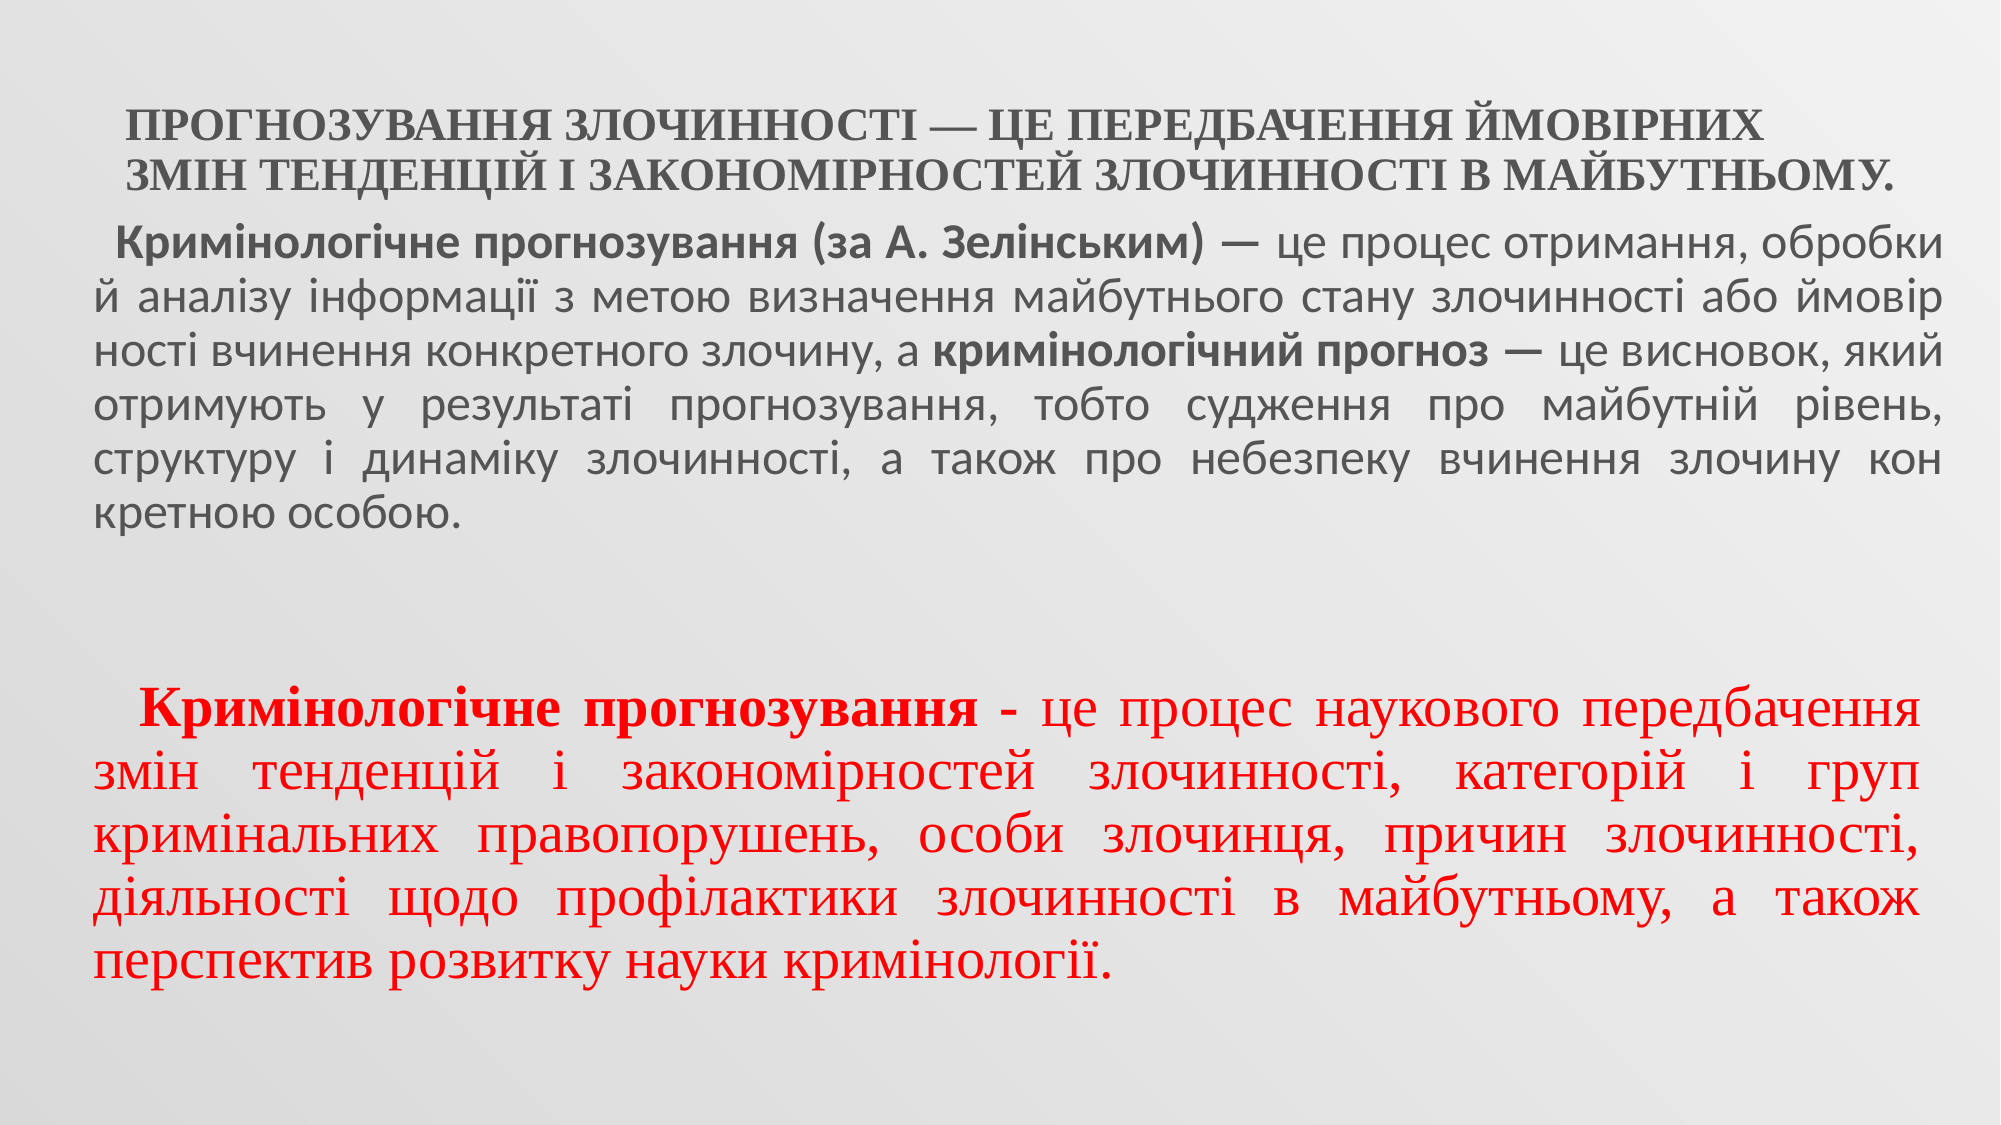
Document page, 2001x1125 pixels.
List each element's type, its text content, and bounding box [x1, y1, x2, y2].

list Кримінологічне прогнозування (за А. Зелінським) — це процес отримання, обробки й аналізу інформації з метою визначення майбутнього стану злочинності або ймовір­ності вчинення конкретного злочину, а кримінологічний прогноз — це висновок, який отримують у результаті прогнозування, тобто судження про майбутній рівень, структуру і динаміку злочинності, а також про небезпеку вчинення злочину кон­кретною особою. [45, 208, 1960, 681]
title Прогнозування злочинності — це передбачення ймовірних змін тенденцій і закономірностей злочинності в майбутньому. [110, 45, 1915, 208]
list Кримінологічне прогнозування - це процес наукового передбачення змін тенденцій і закономірностей злочинності, категорій і груп кримінальних правопорушень, особи злочинця, причин злочинності, діяльності щодо профілактики злочинності в майбутньому, а також перспектив розвитку науки кримінології. [45, 668, 1937, 1071]
